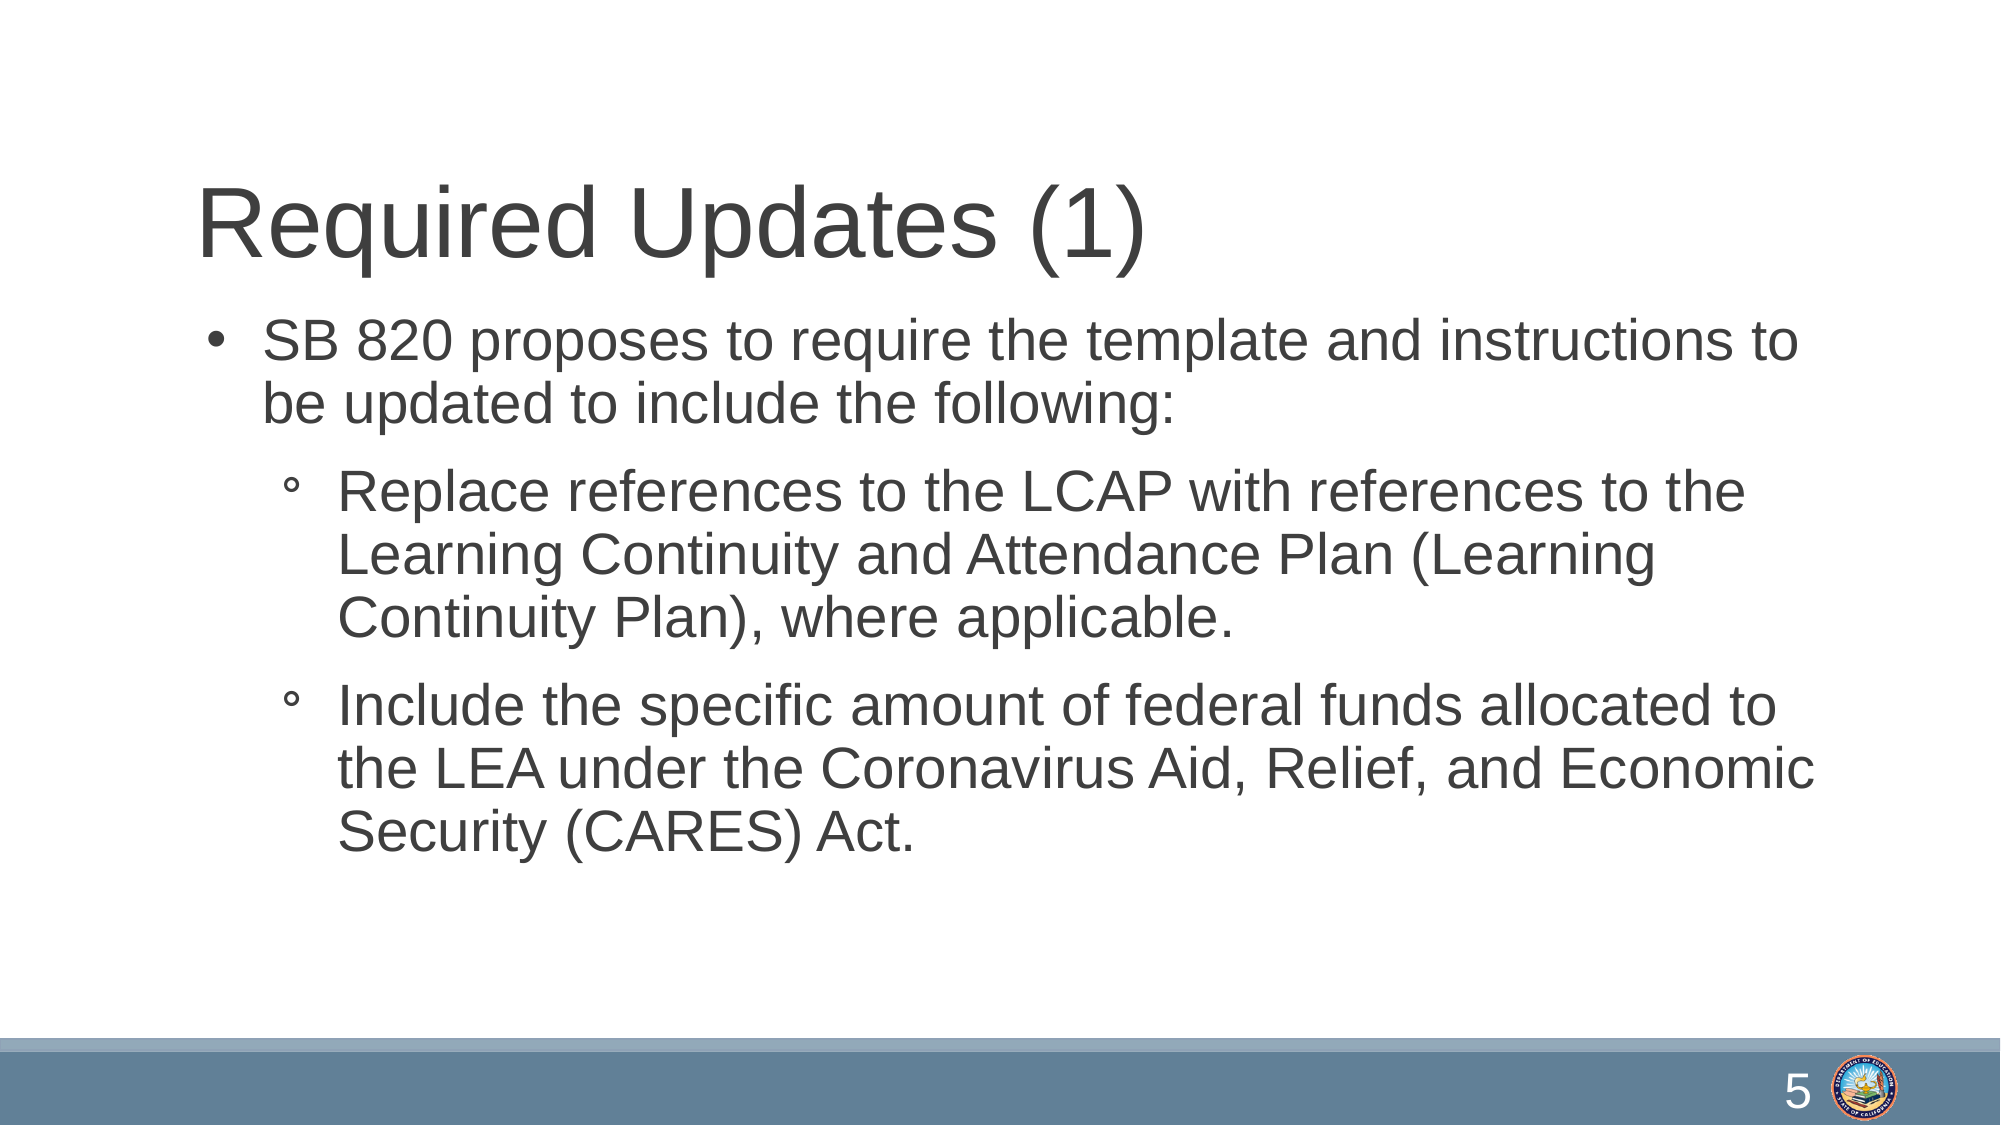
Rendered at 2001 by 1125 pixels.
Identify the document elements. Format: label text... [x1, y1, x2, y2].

slide_number 5 [1611, 1059, 1827, 1119]
picture [1831, 1055, 1899, 1122]
list SB 820 proposes to require the template and instructions to be updated to include the following: Replace references to the LCAP with references to the Learning Continuity and Attendance Plan (Learning Continuity Plan), where applicable. Include the specific amount of federal funds allocated to the LEA under the Coronavirus Aid, Relief, and Economic Security (CARES) Act. [180, 302, 1830, 1018]
title Required Updates (1) [180, 47, 1830, 285]
